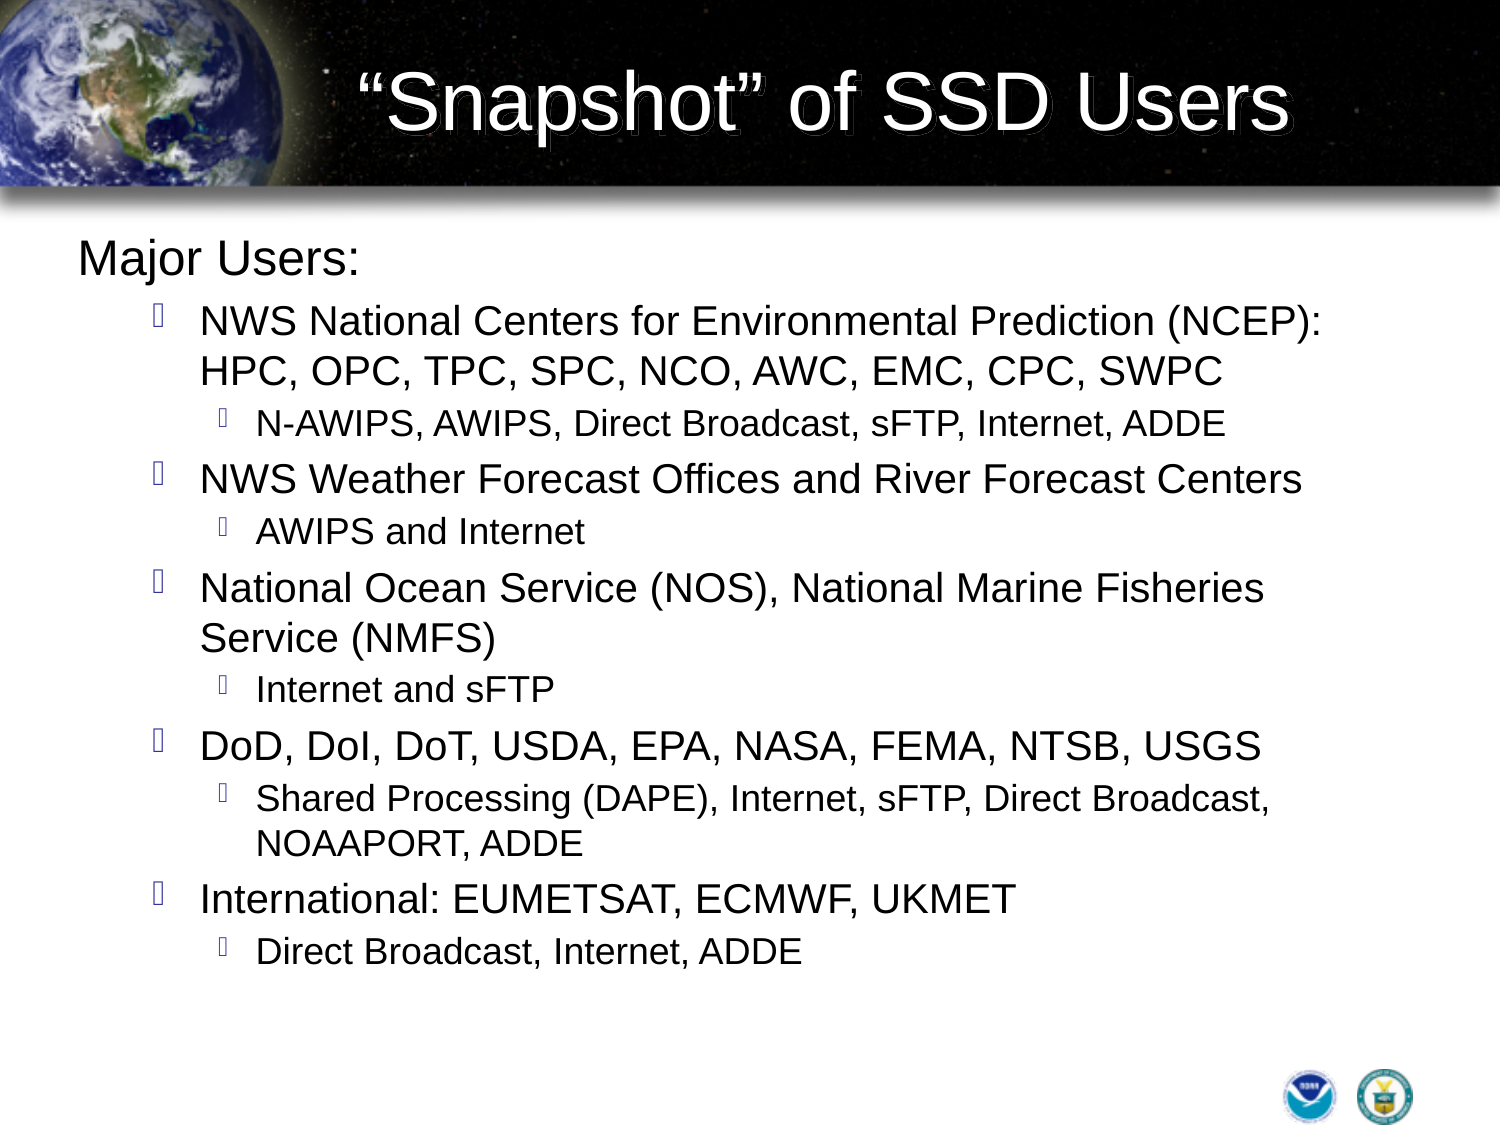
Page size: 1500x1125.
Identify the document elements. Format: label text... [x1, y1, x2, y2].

picture [0, 0, 1500, 1125]
text_box “Snapshot” of SSD Users [187, 12, 1463, 200]
text_box Major Users: NWS National Centers for Environmental Prediction (NCEP): HPC, OPC, TPC, SPC, NCO, AWC, EMC, CPC, SWPC N-AWIPS, AWIPS, Direct Broadcast, sFTP, Internet, ADDE NWS Weather Forecast Offices and River Forecast Centers AWIPS and Internet National Ocean Service (NOS), National Marine Fisheries Service (NMFS) Internet and sFTP DoD, DoI, DoT, USDA, EPA, NASA, FEMA, NTSB, USGS Shared Processing (DAPE), Internet, sFTP, Direct Broadcast, NOAAPORT, ADDE International: EUMETSAT, ECMWF, UKMET Direct Broadcast, Internet, ADDE [62, 217, 1429, 1063]
